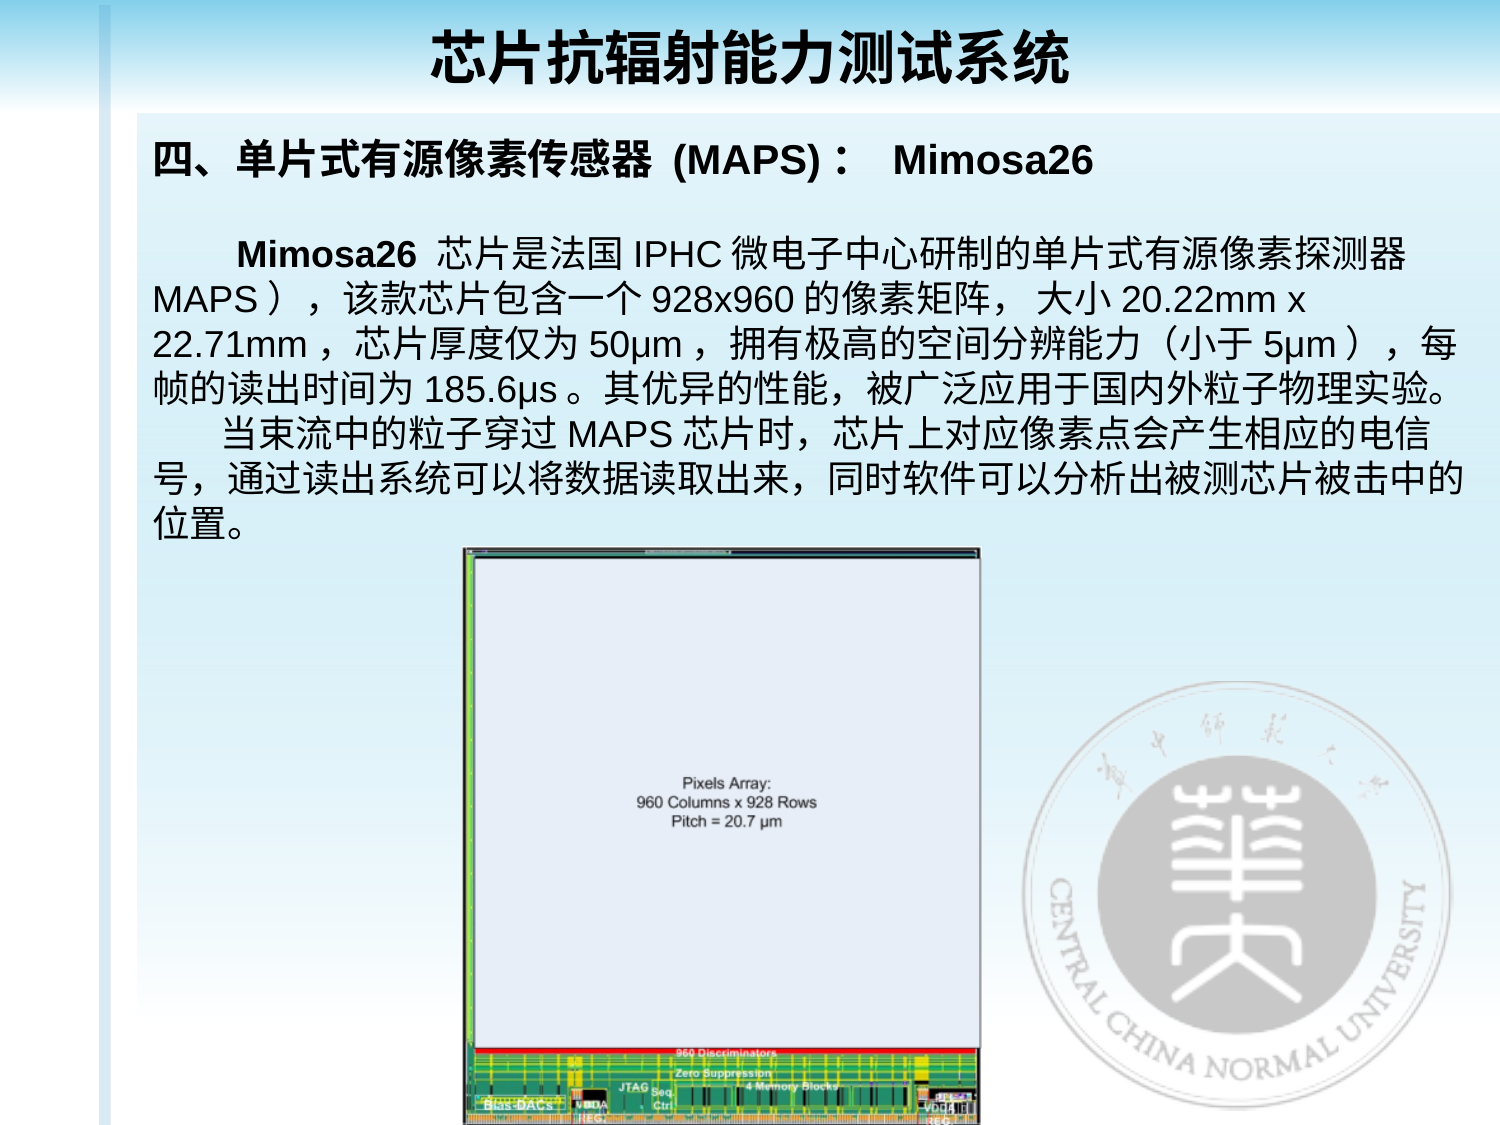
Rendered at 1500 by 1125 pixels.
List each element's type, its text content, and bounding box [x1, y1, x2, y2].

text_box 四、单片式有源像素传感器 (MAPS)： Mimosa26 [137, 125, 1496, 190]
text_box Mimosa26 芯片是法国IPHC微电子中心研制的单片式有源像素探测器MAPS），该款芯片包含一个928x960的像素矩阵， 大小20.22mm x 22.71mm，芯片厚度仅为50μm，拥有极高的空间分辨能力（小于5μm），每帧的读出时间为185.6μs。其优异的性能，被广泛应用于国内外粒子物理实验。 当束流中的粒子穿过MAPS芯片时，芯片上对应像素点会产生相应的电信号，通过读出系统可以将数据读取出来，同时软件可以分析出被测芯片被击中的位置。 [137, 223, 1496, 553]
title 芯片抗辐射能力测试系统 [0, 24, 1500, 88]
picture [462, 545, 983, 1125]
